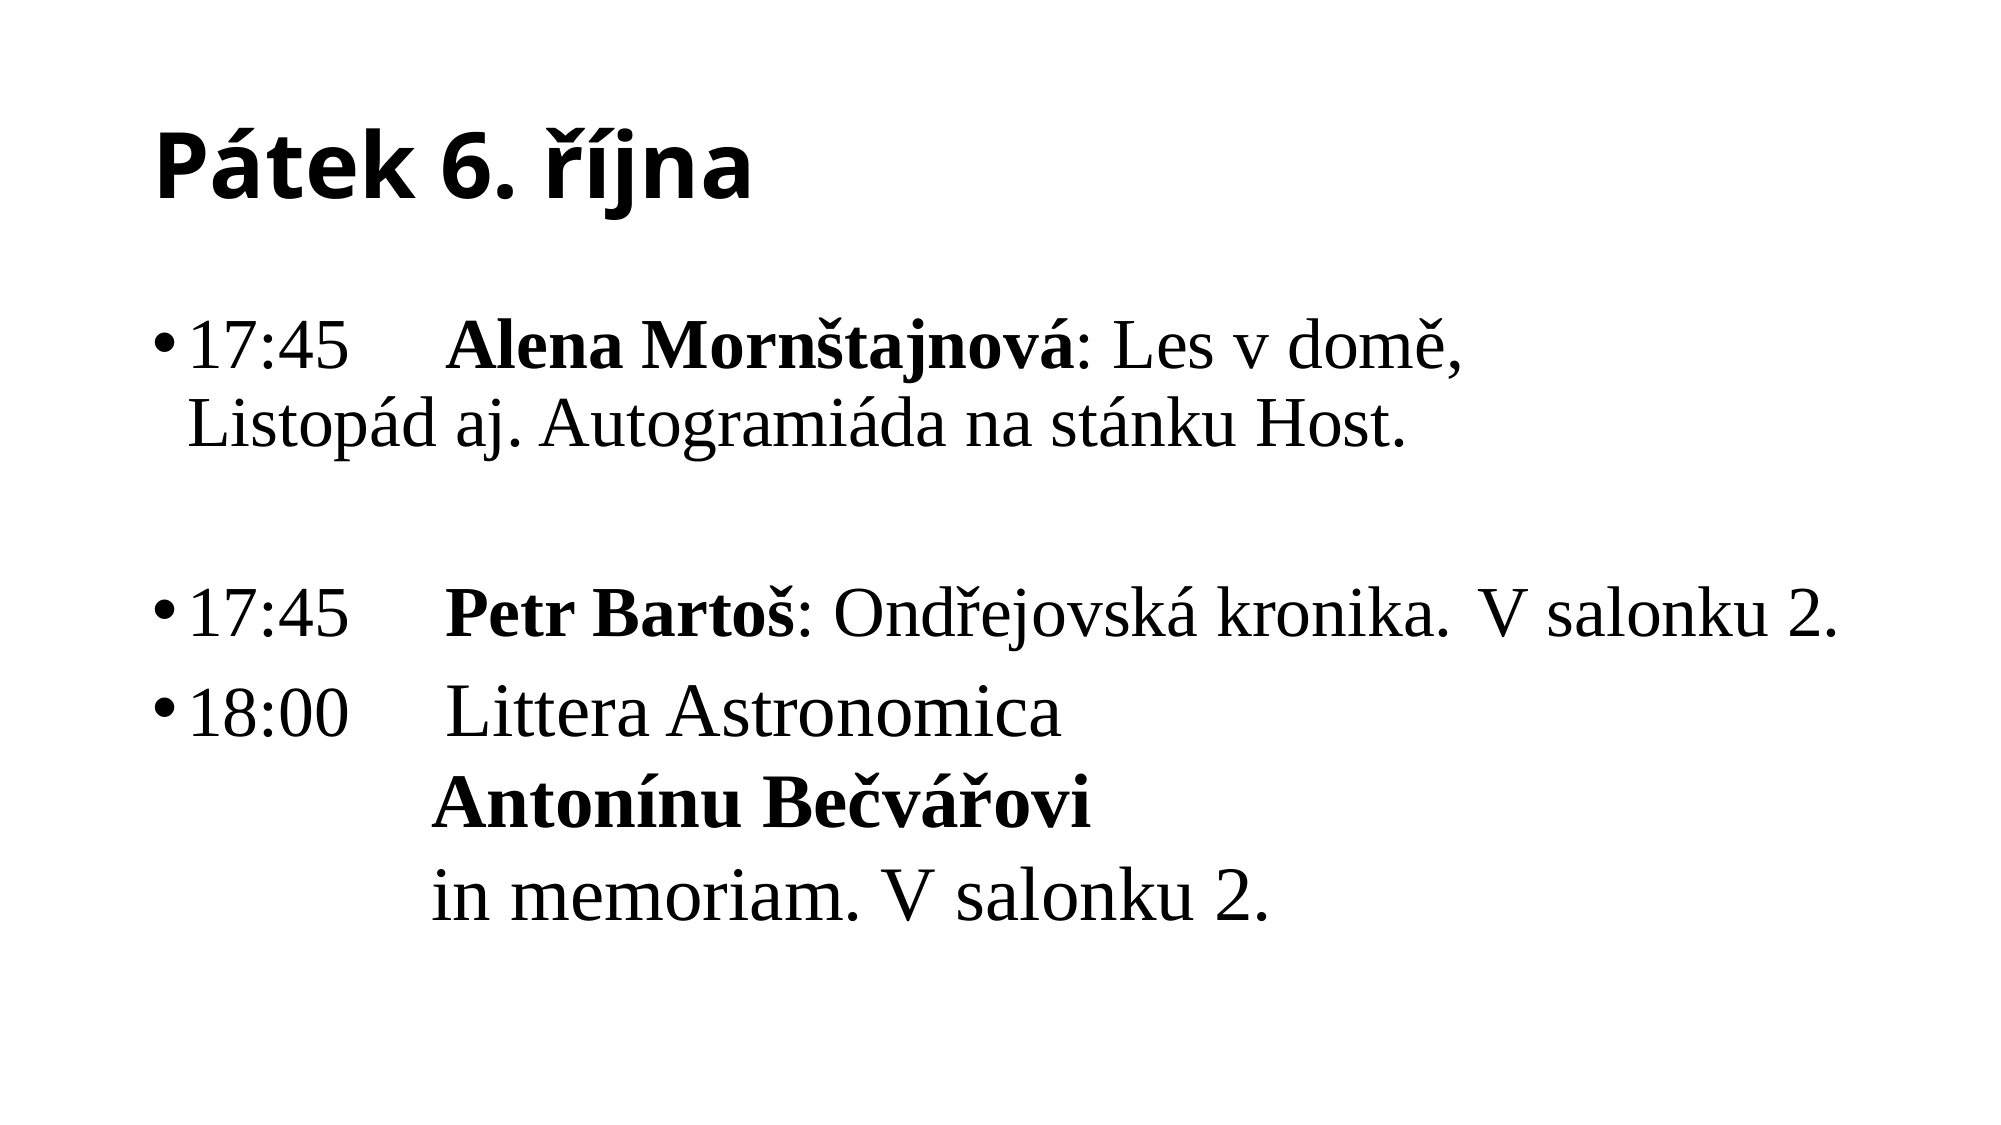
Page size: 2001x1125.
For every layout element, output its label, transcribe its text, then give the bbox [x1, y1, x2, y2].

title Pátek 6. října [137, 59, 1863, 278]
list 17:45 Alena Mornštajnová: Les v domě, Listopád aj. Autogramiáda na stánku Host. 17:45 Petr Bartoš: Ondřejovská kronika. V salonku 2. 18:00 Littera Astronomica Antonínu Bečvářovi in memoriam. V salonku 2. [137, 299, 1863, 1014]
